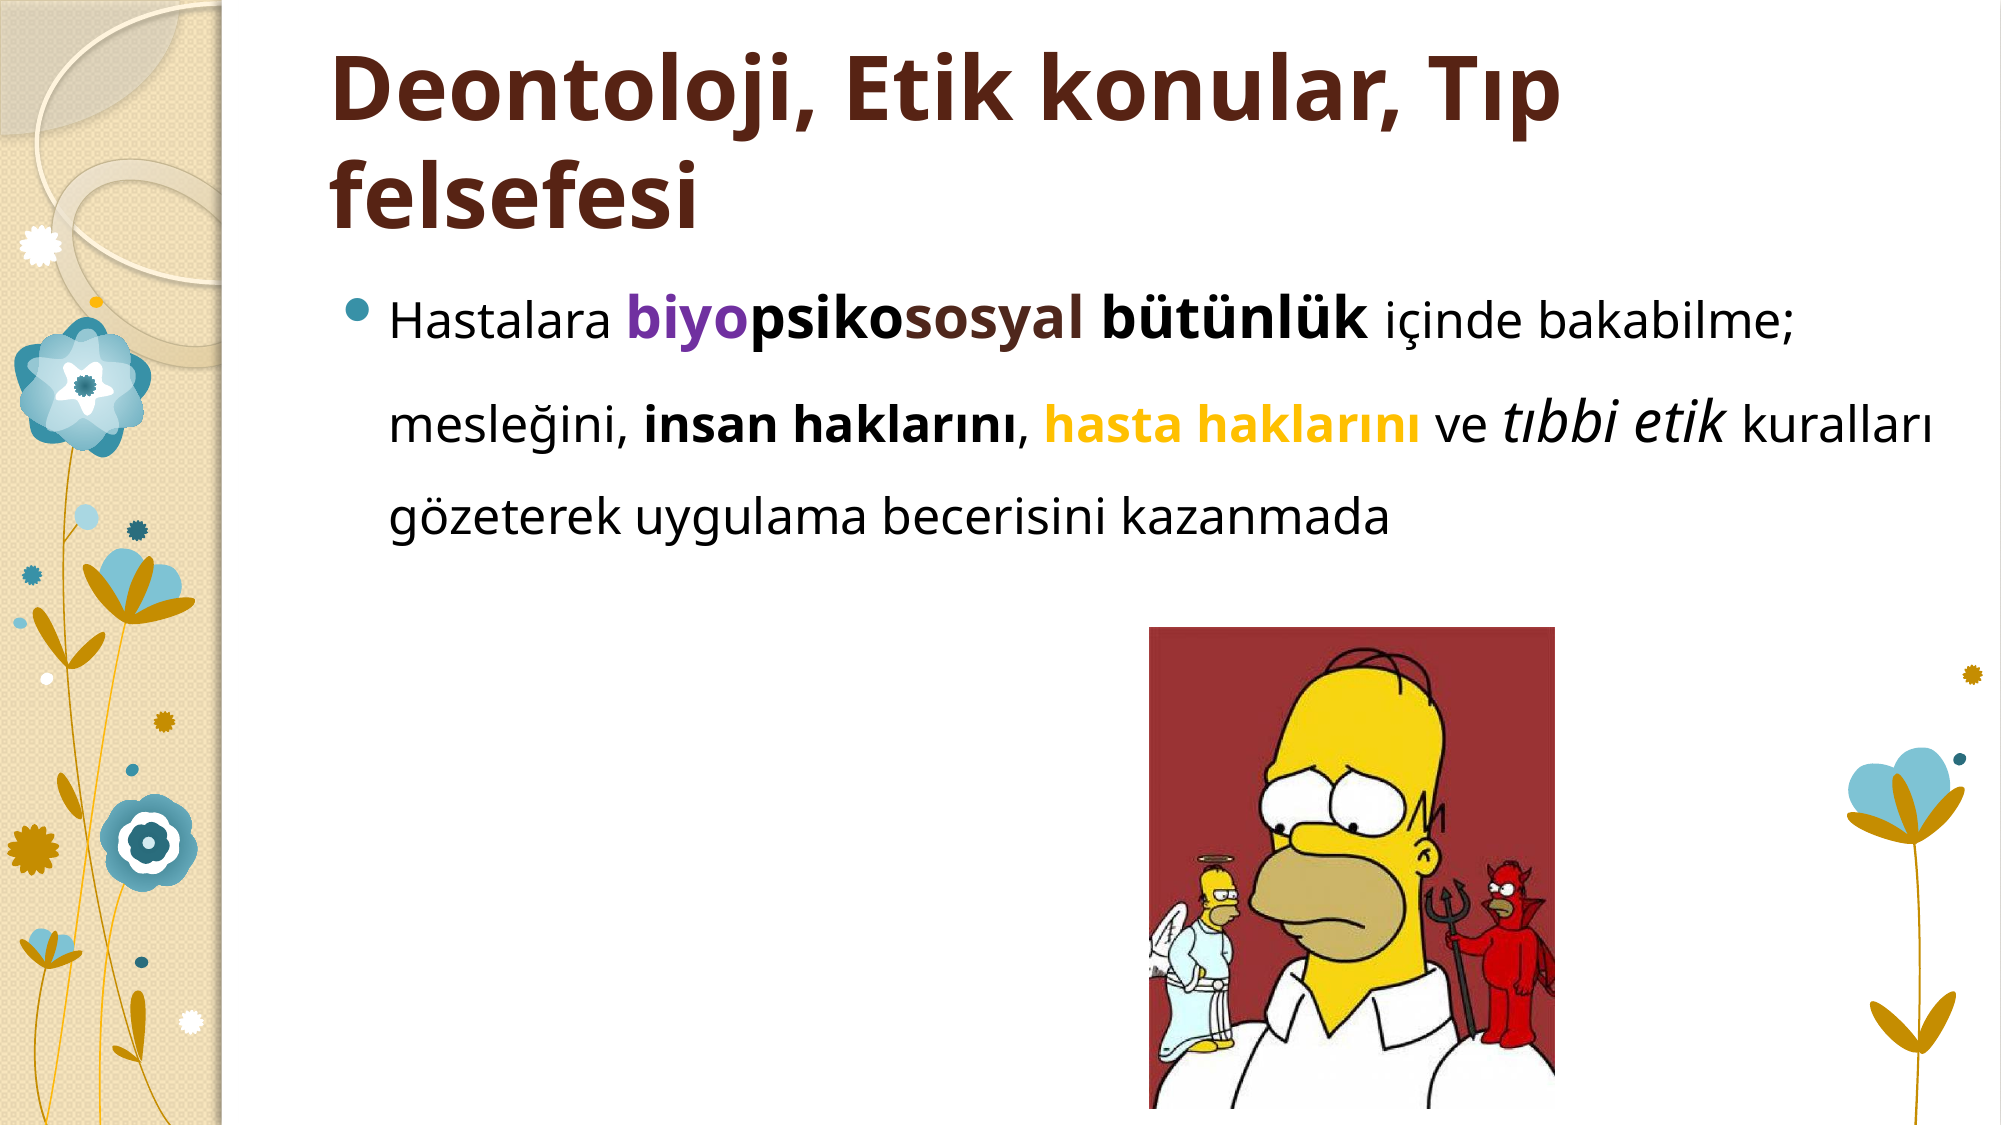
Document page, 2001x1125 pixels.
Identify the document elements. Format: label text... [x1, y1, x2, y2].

list Hastalara biyopsikososyal bütünlük içinde bakabilme; mesleğini, insan haklarını, hasta haklarını ve tıbbi etik kuralları gözeterek uygulama becerisini kazanmada [313, 237, 1954, 1025]
title Deontoloji, Etik konular, Tıp felsefesi [313, 45, 1954, 233]
picture [1149, 627, 1555, 1109]
